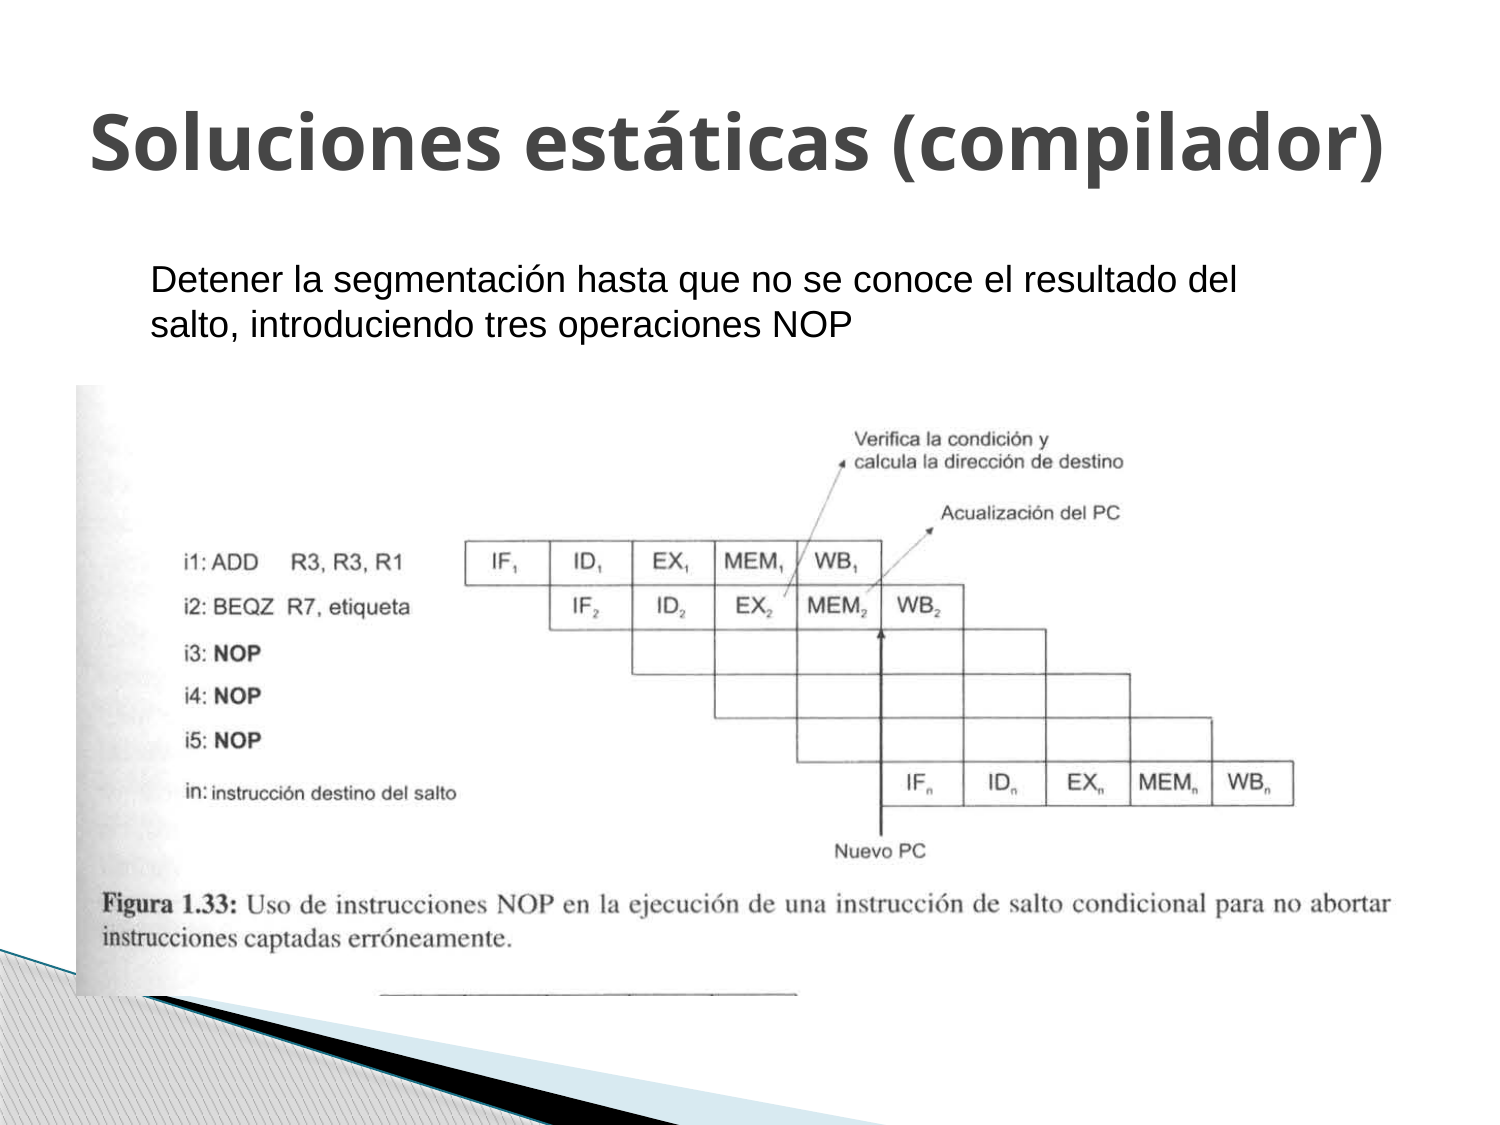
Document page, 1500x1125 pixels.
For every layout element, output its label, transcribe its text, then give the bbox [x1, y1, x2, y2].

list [76, 385, 1427, 997]
text_box Detener la segmentación hasta que no se conoce el resultado del salto, introduciendo tres operaciones NOP [135, 247, 1329, 353]
title Soluciones estáticas (compilador) [75, 45, 1425, 233]
